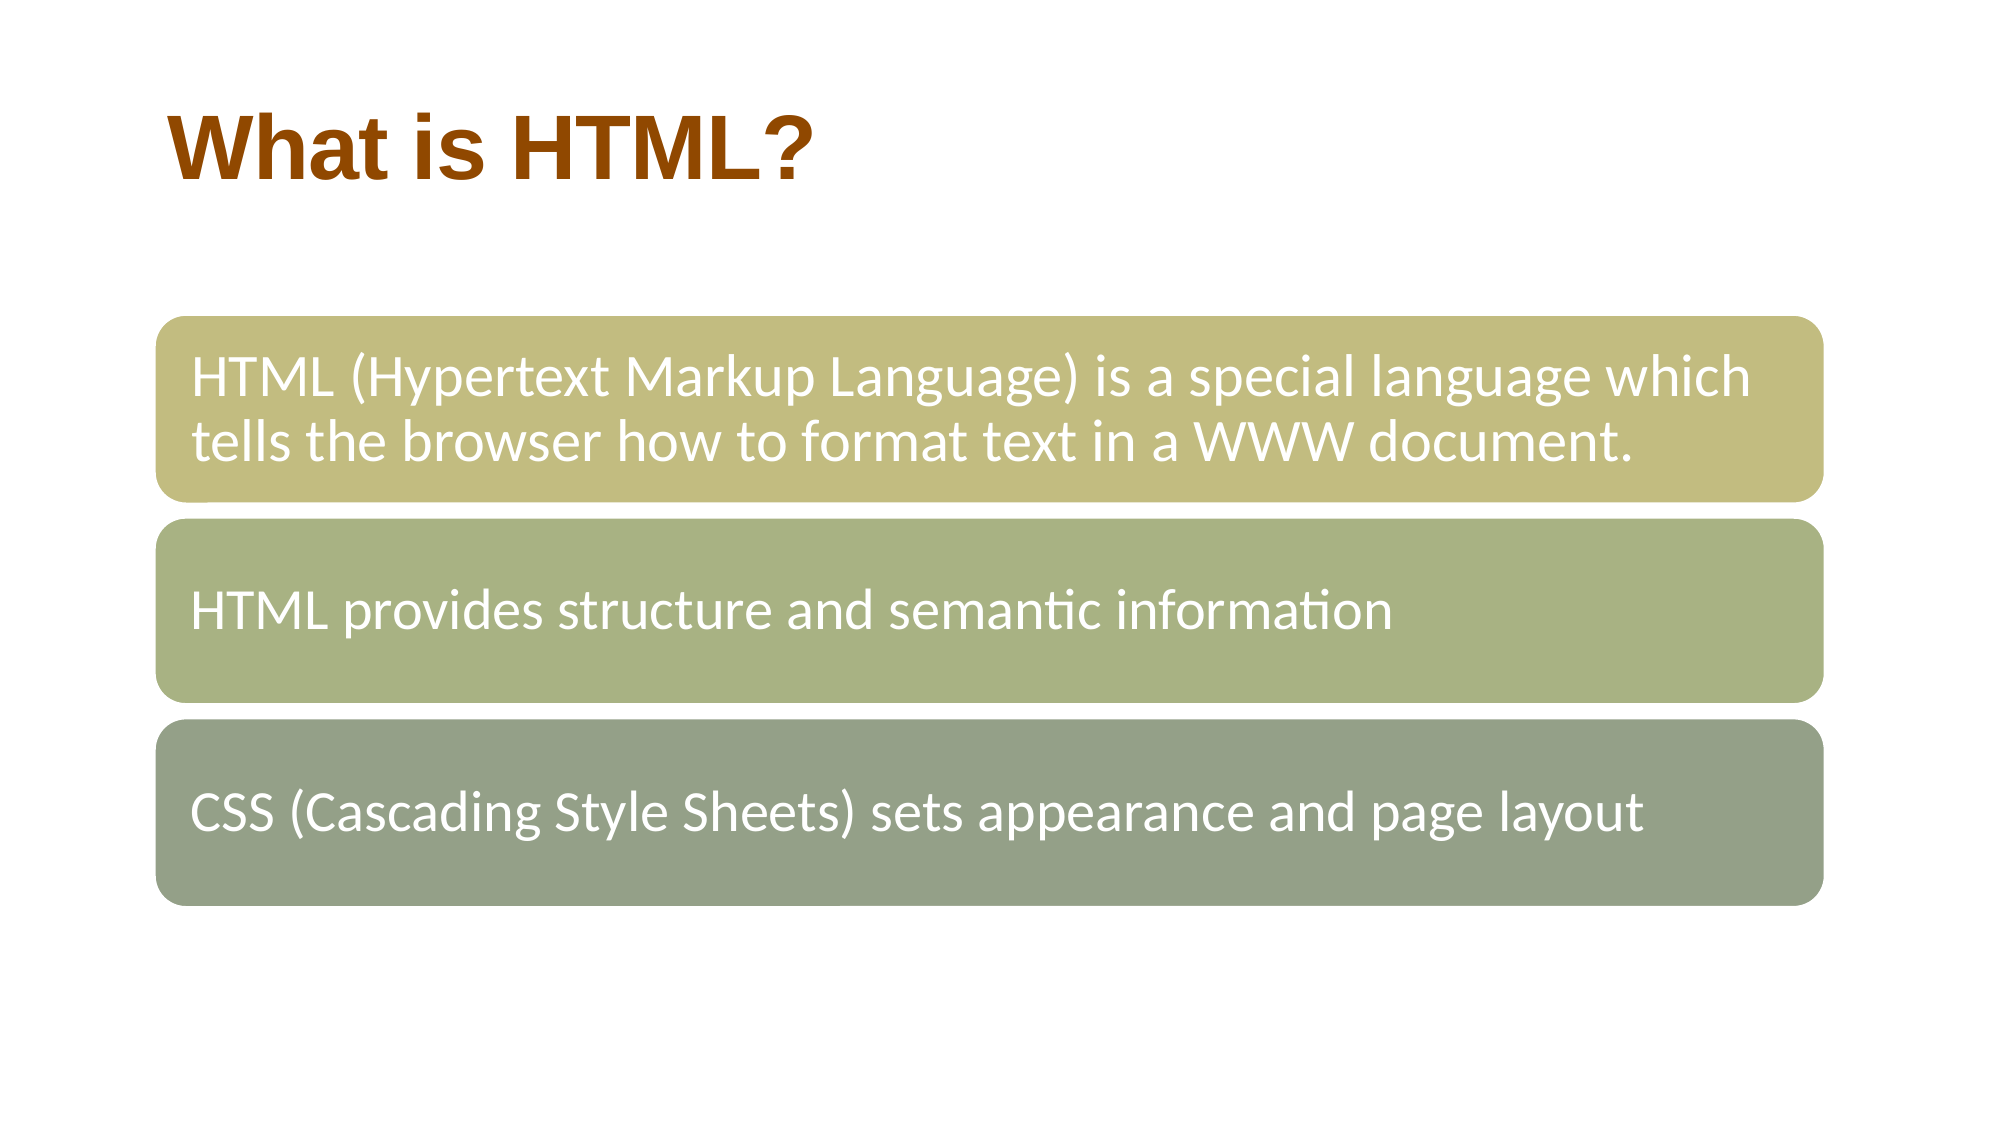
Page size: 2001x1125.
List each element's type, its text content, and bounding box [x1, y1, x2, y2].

title What is HTML? [152, 62, 1803, 199]
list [153, 196, 1826, 1026]
